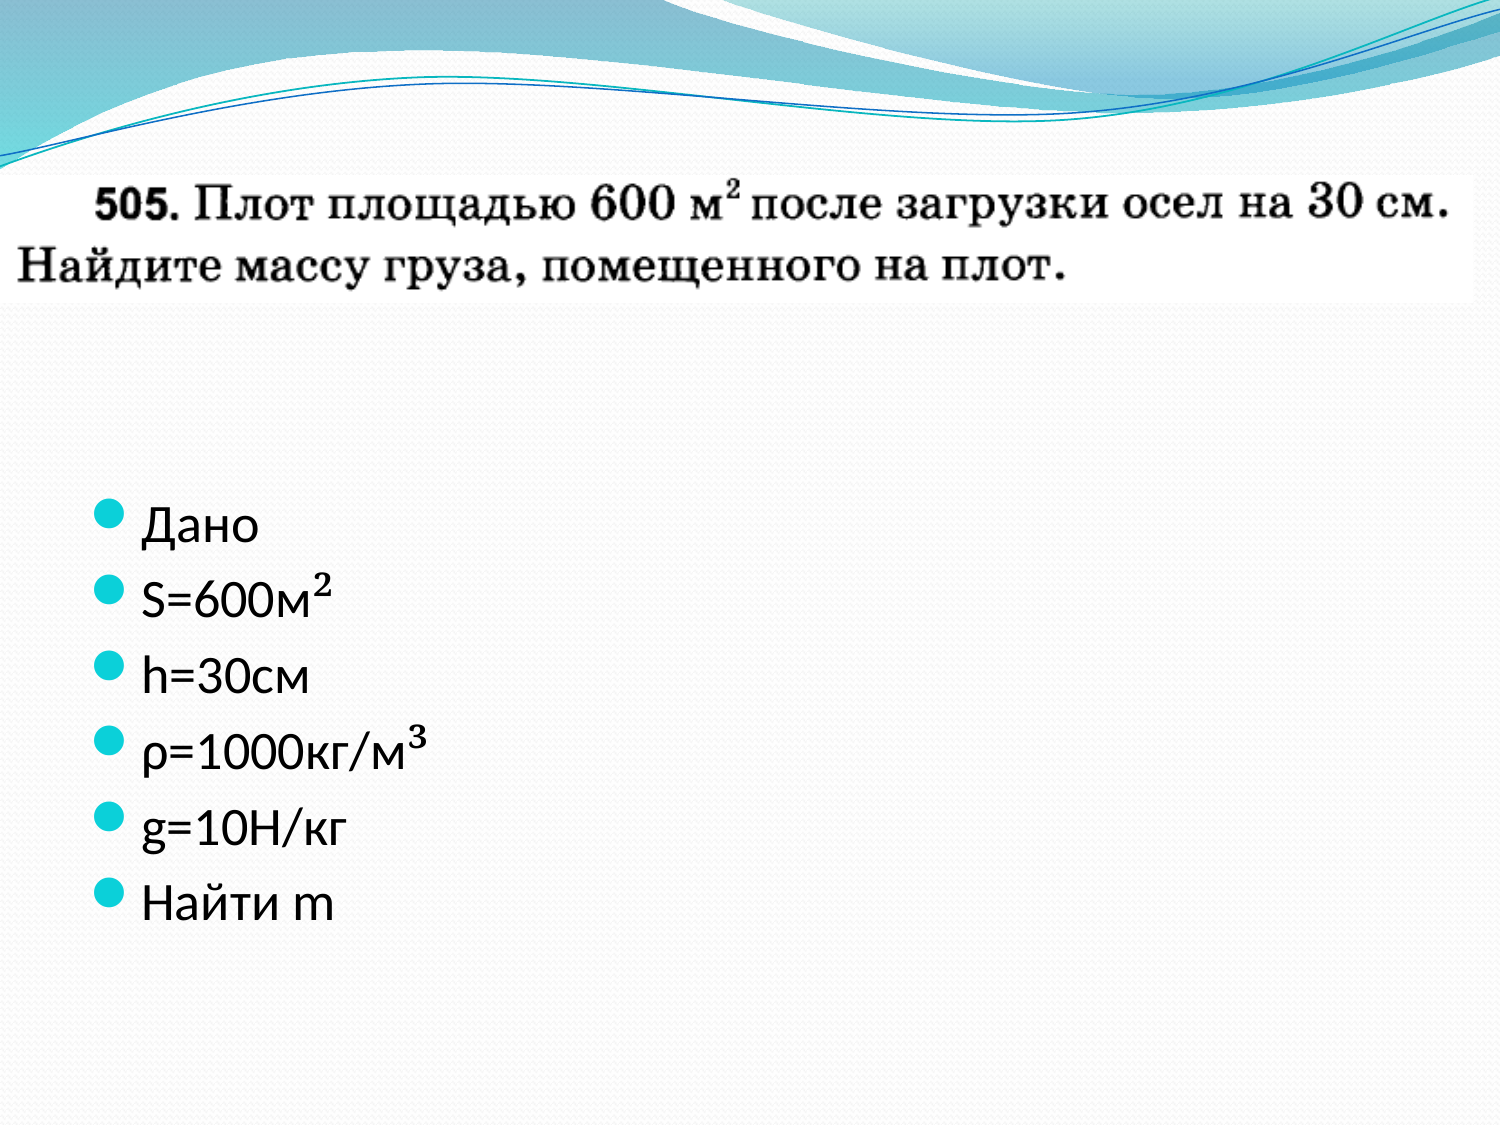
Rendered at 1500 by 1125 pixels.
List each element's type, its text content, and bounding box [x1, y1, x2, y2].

list Дано S=600м² h=30см ρ=1000кг/м³ g=10Н/кг Найти m [75, 480, 1425, 1038]
picture [0, 175, 1474, 303]
